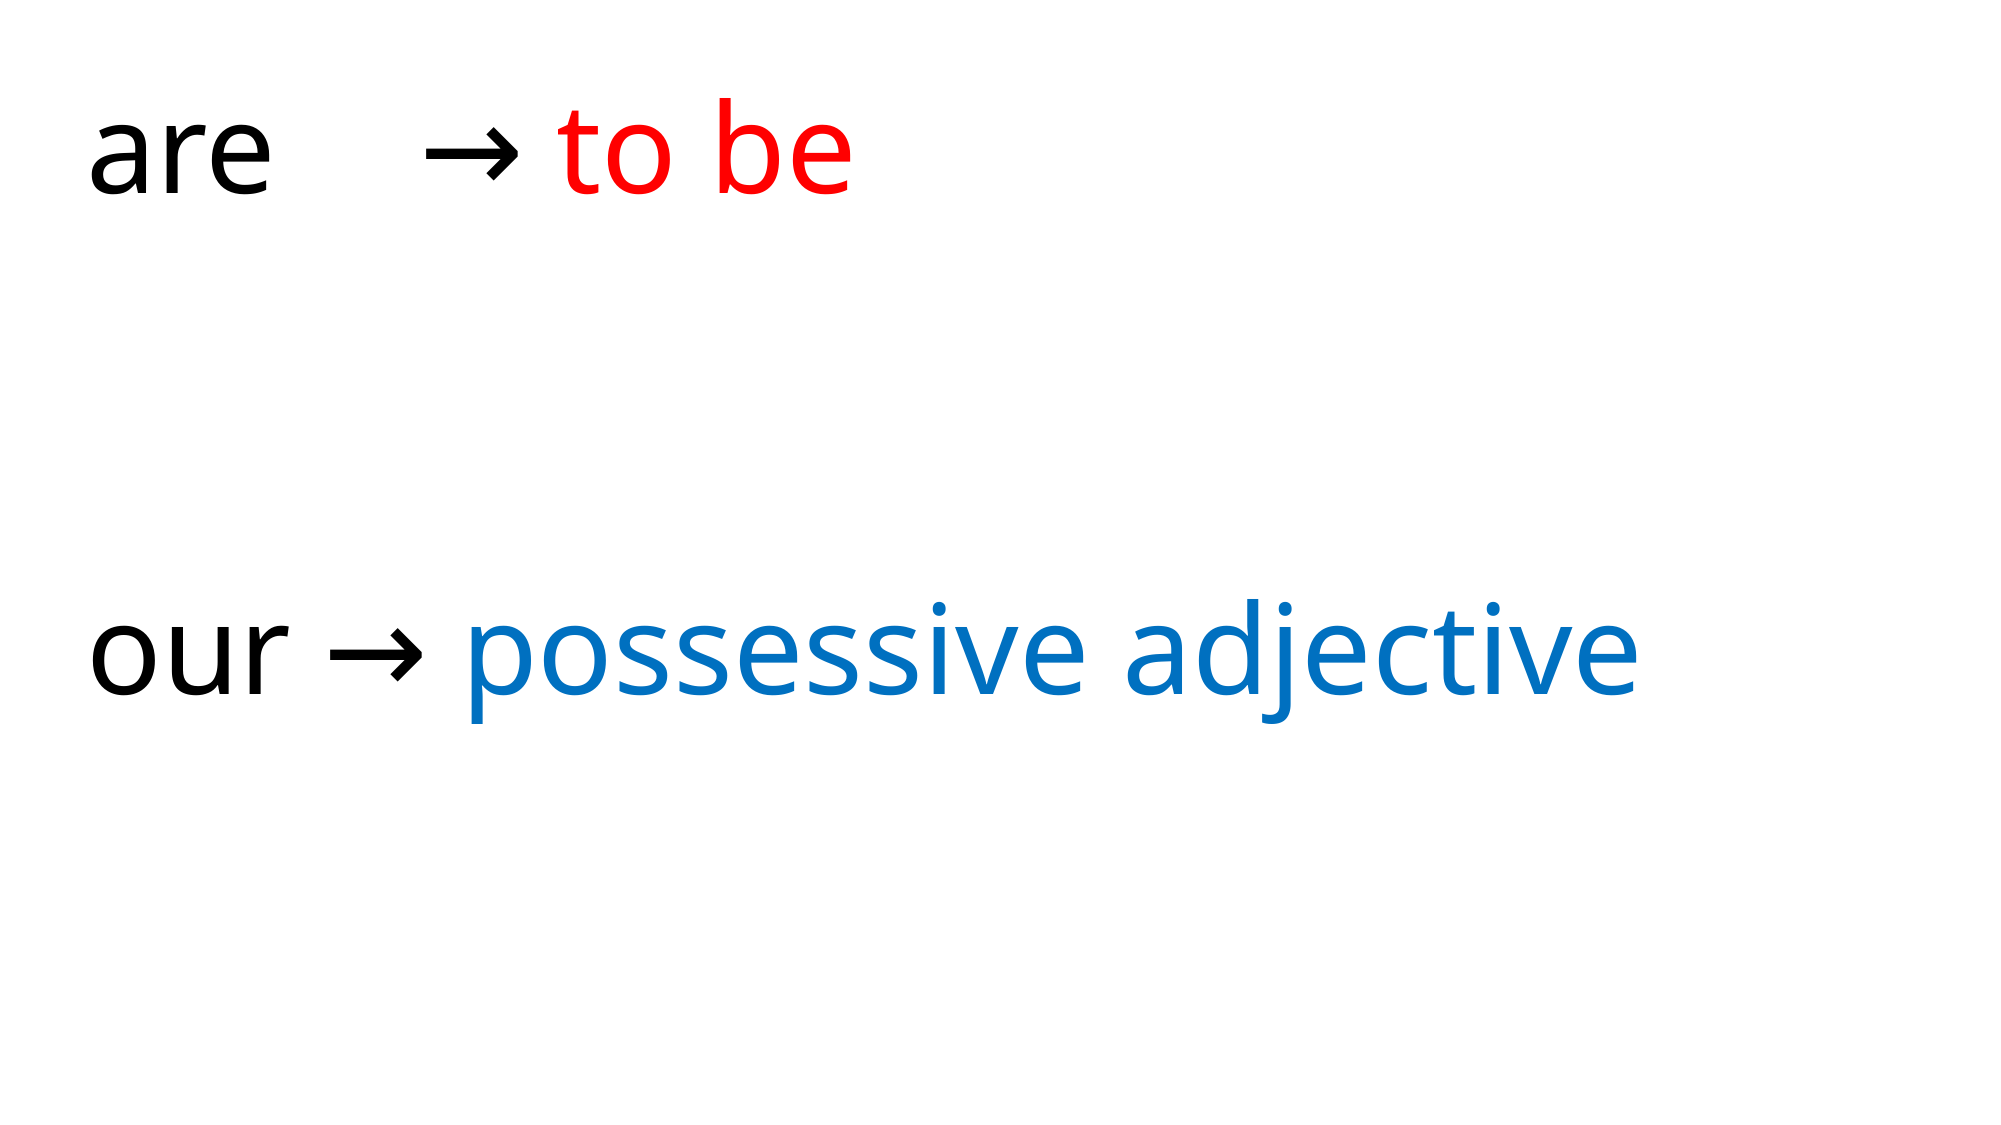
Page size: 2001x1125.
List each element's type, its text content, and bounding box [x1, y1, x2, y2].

text_box our → possessive adjective [71, 562, 1929, 878]
text_box are → to be [71, 60, 1929, 376]
